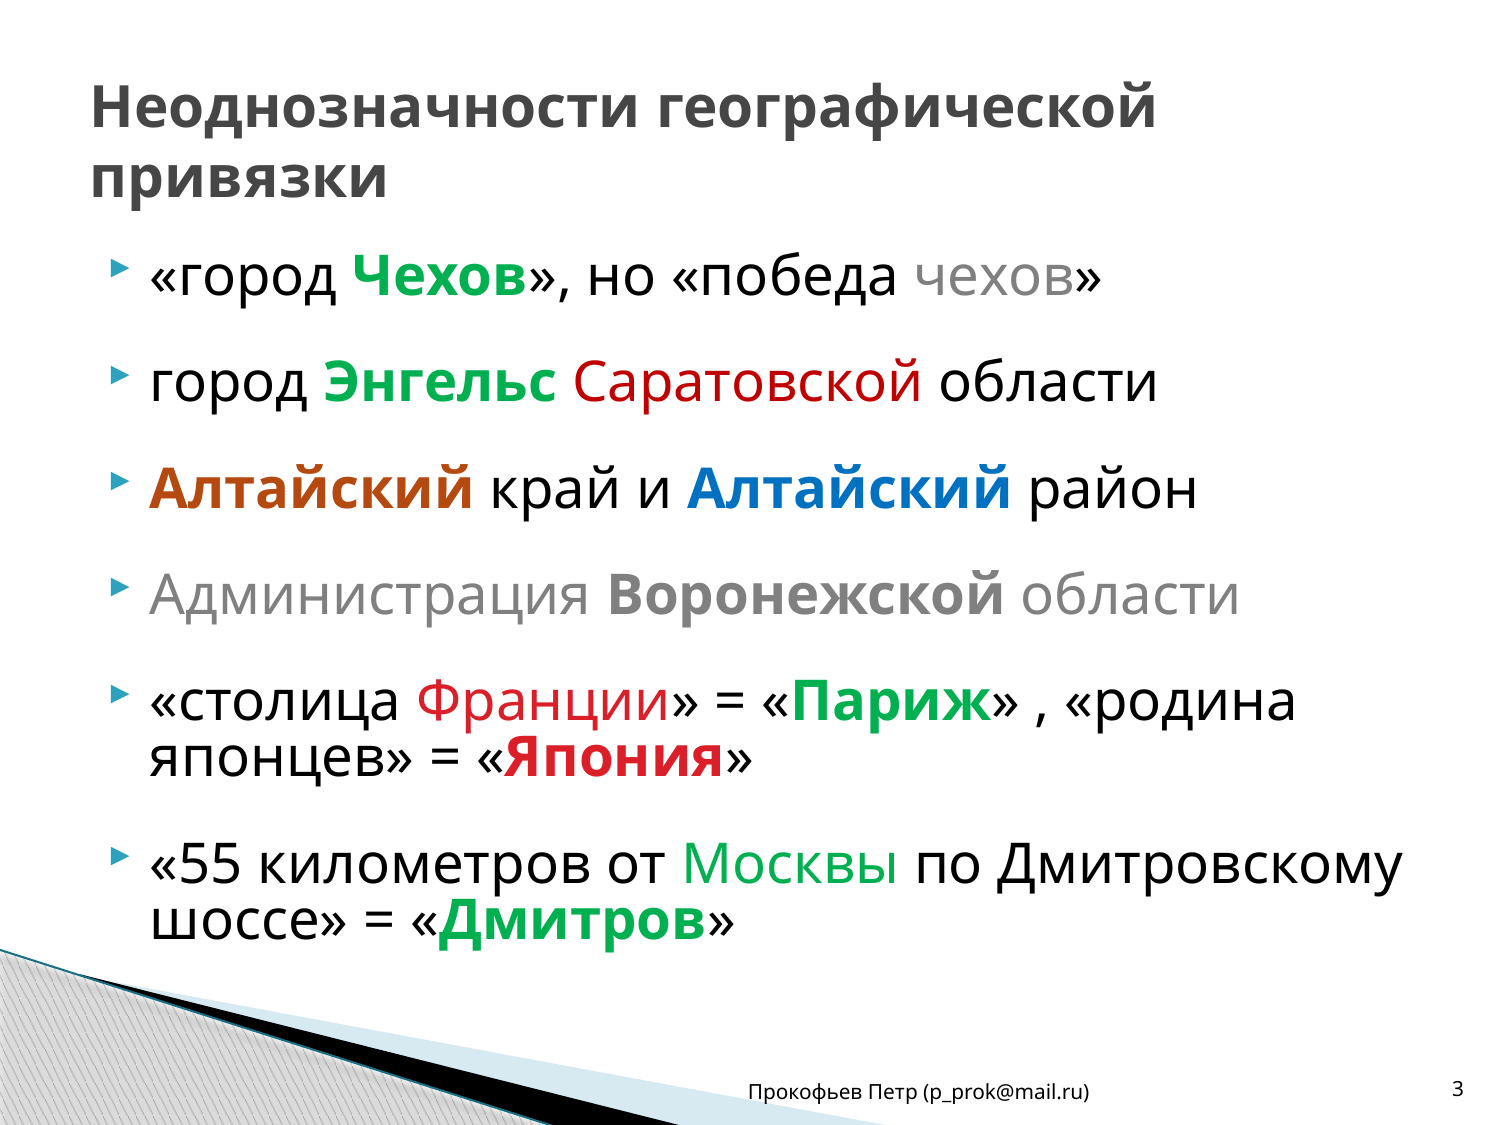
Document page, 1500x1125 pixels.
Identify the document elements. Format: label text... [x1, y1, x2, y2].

list «город Чехов», но «победа чехов» город Энгельс Саратовской области Алтайский край и Алтайский район Администрация Воронежской области «столица Франции» = «Париж» , «родина японцев» = «Япония» «55 километров от Москвы по Дмитровскому шоссе» = «Дмитров» [75, 243, 1425, 986]
slide_number 3 [1418, 1051, 1479, 1112]
title Неоднозначности географической привязки [75, 45, 1425, 233]
footer Прокофьев Петр (p_prok@mail.ru) [718, 1051, 1105, 1112]
